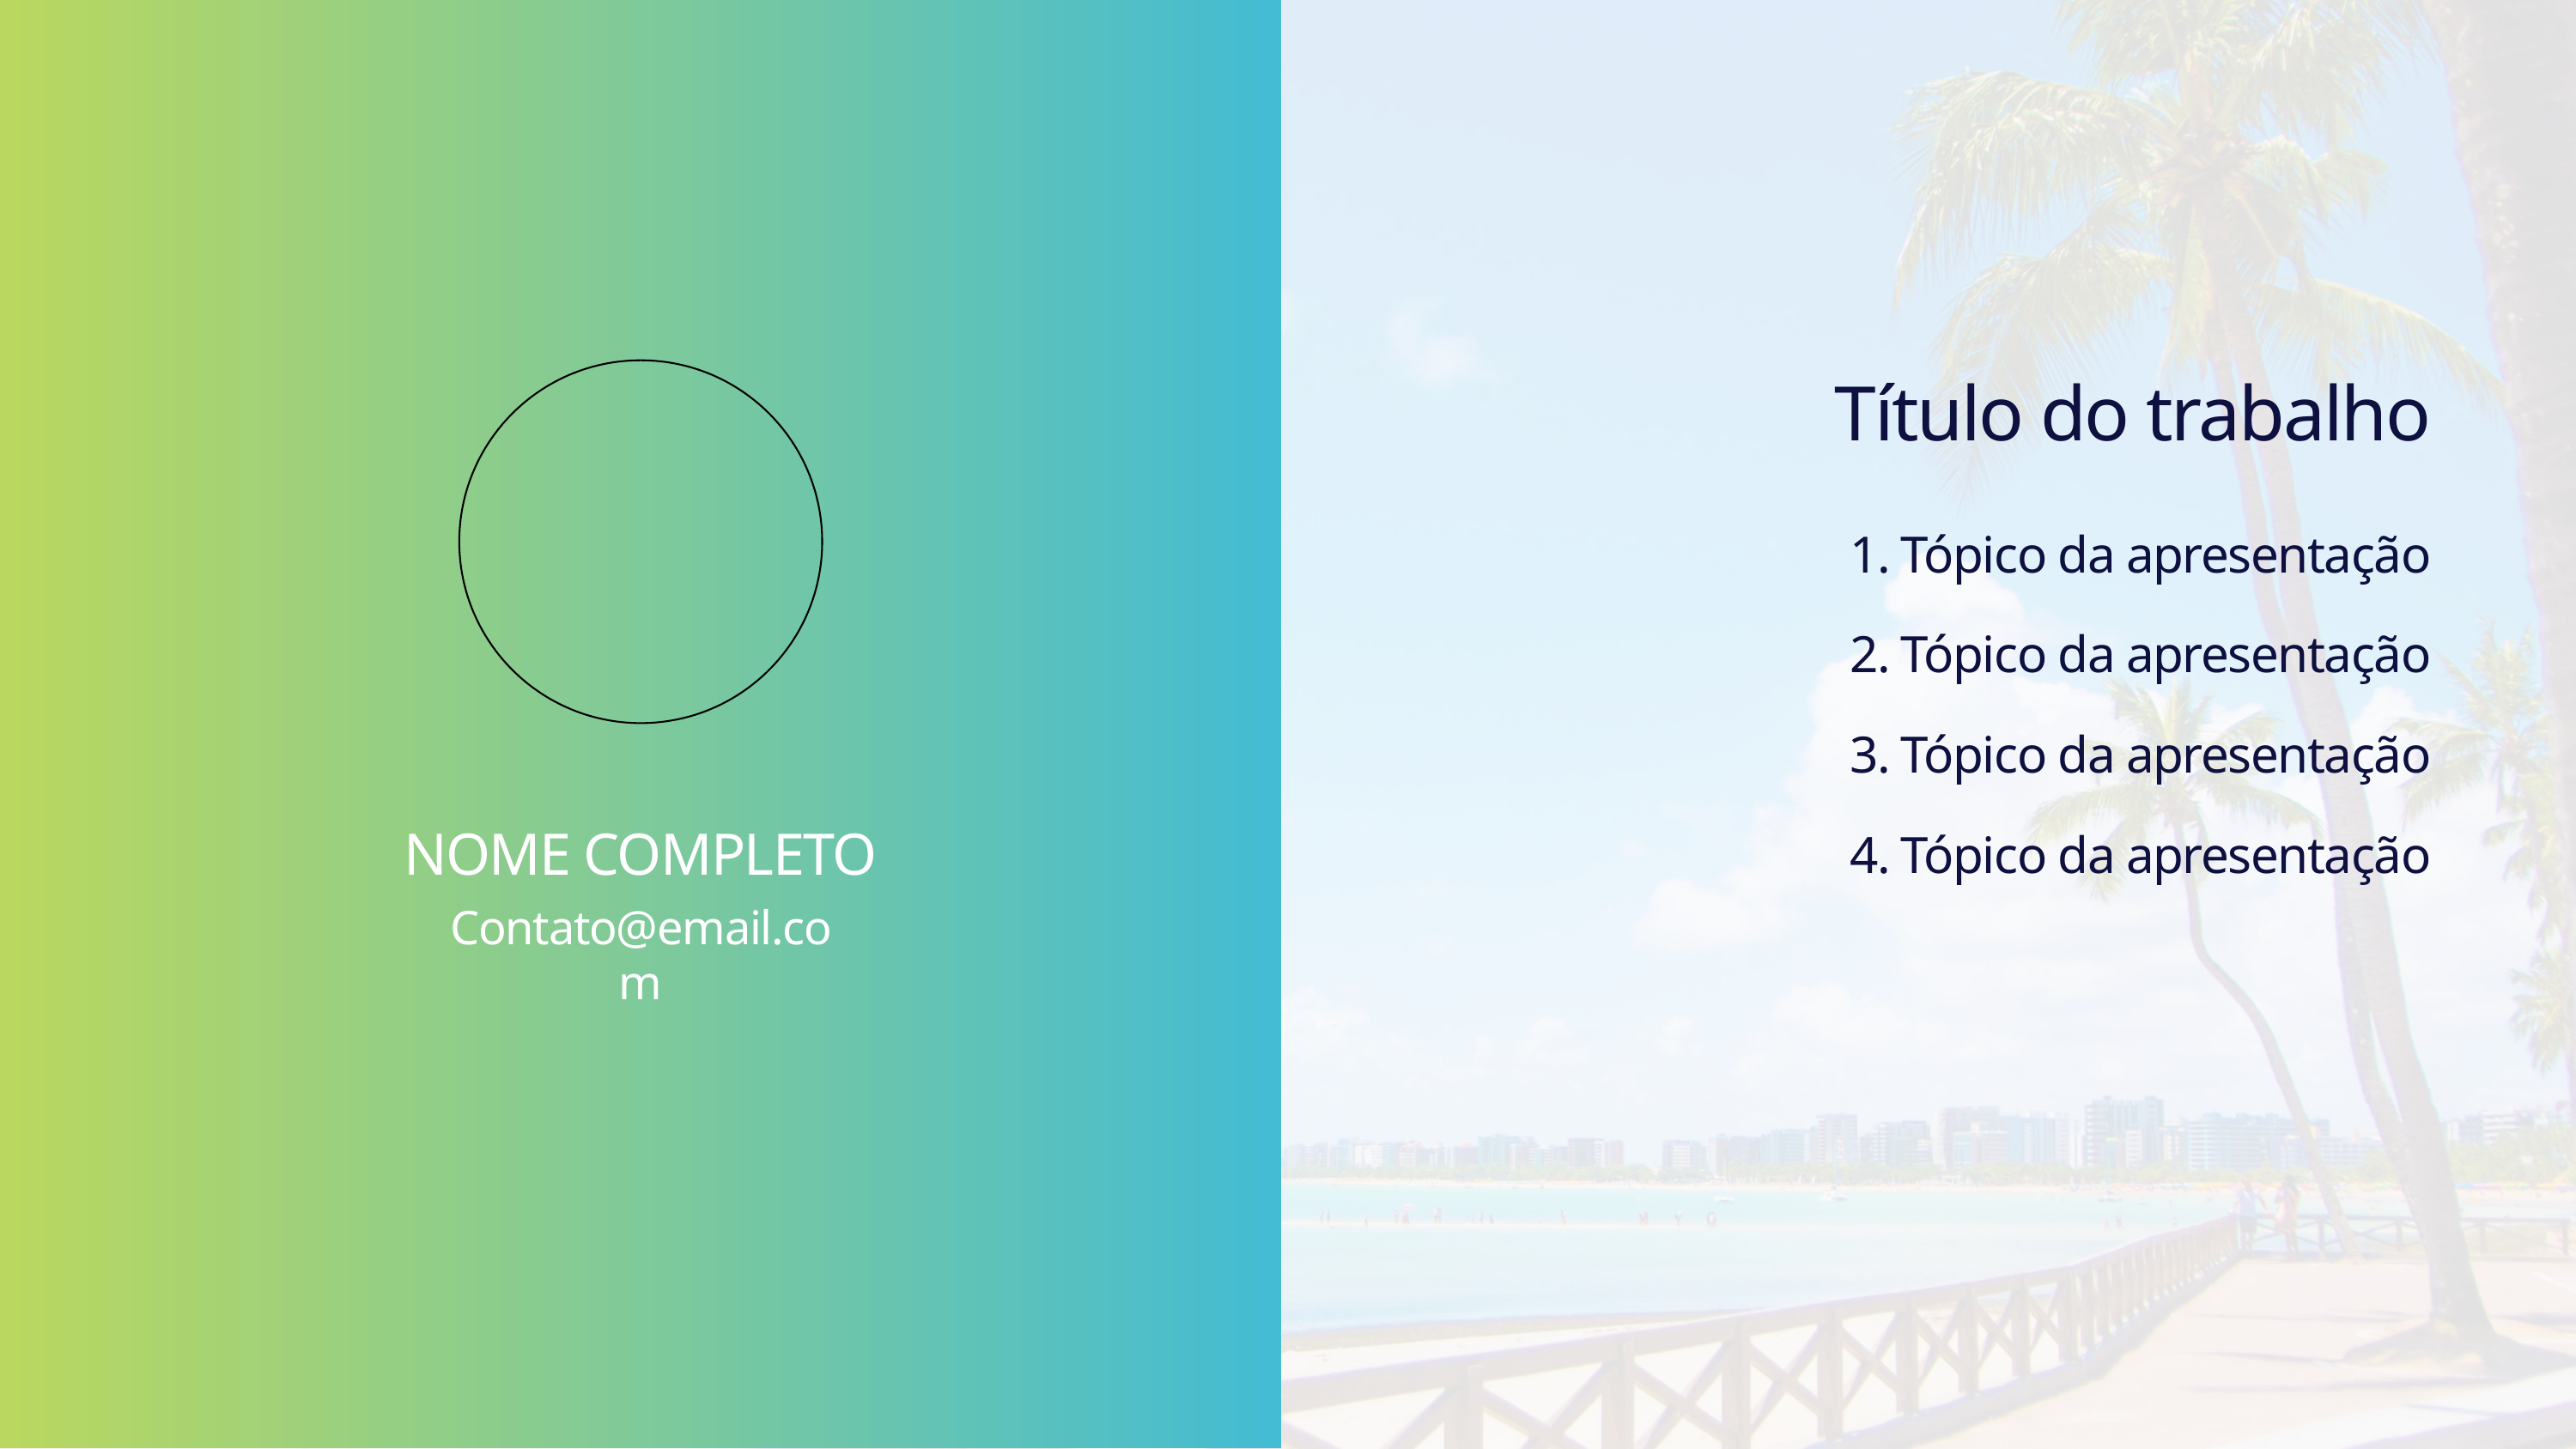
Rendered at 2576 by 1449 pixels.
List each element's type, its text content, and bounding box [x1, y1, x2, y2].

text_box Título do trabalho [1284, 343, 2432, 456]
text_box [0, 0, 1282, 1449]
text_box [1284, 701, 1288, 749]
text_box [459, 360, 823, 724]
text_box [1282, 0, 2576, 1449]
text_box 1. Tópico da apresentação 2. Tópico da apresentação 3. Tópico da apresentação 4. Tópico da apresentação [1288, 482, 2432, 1084]
